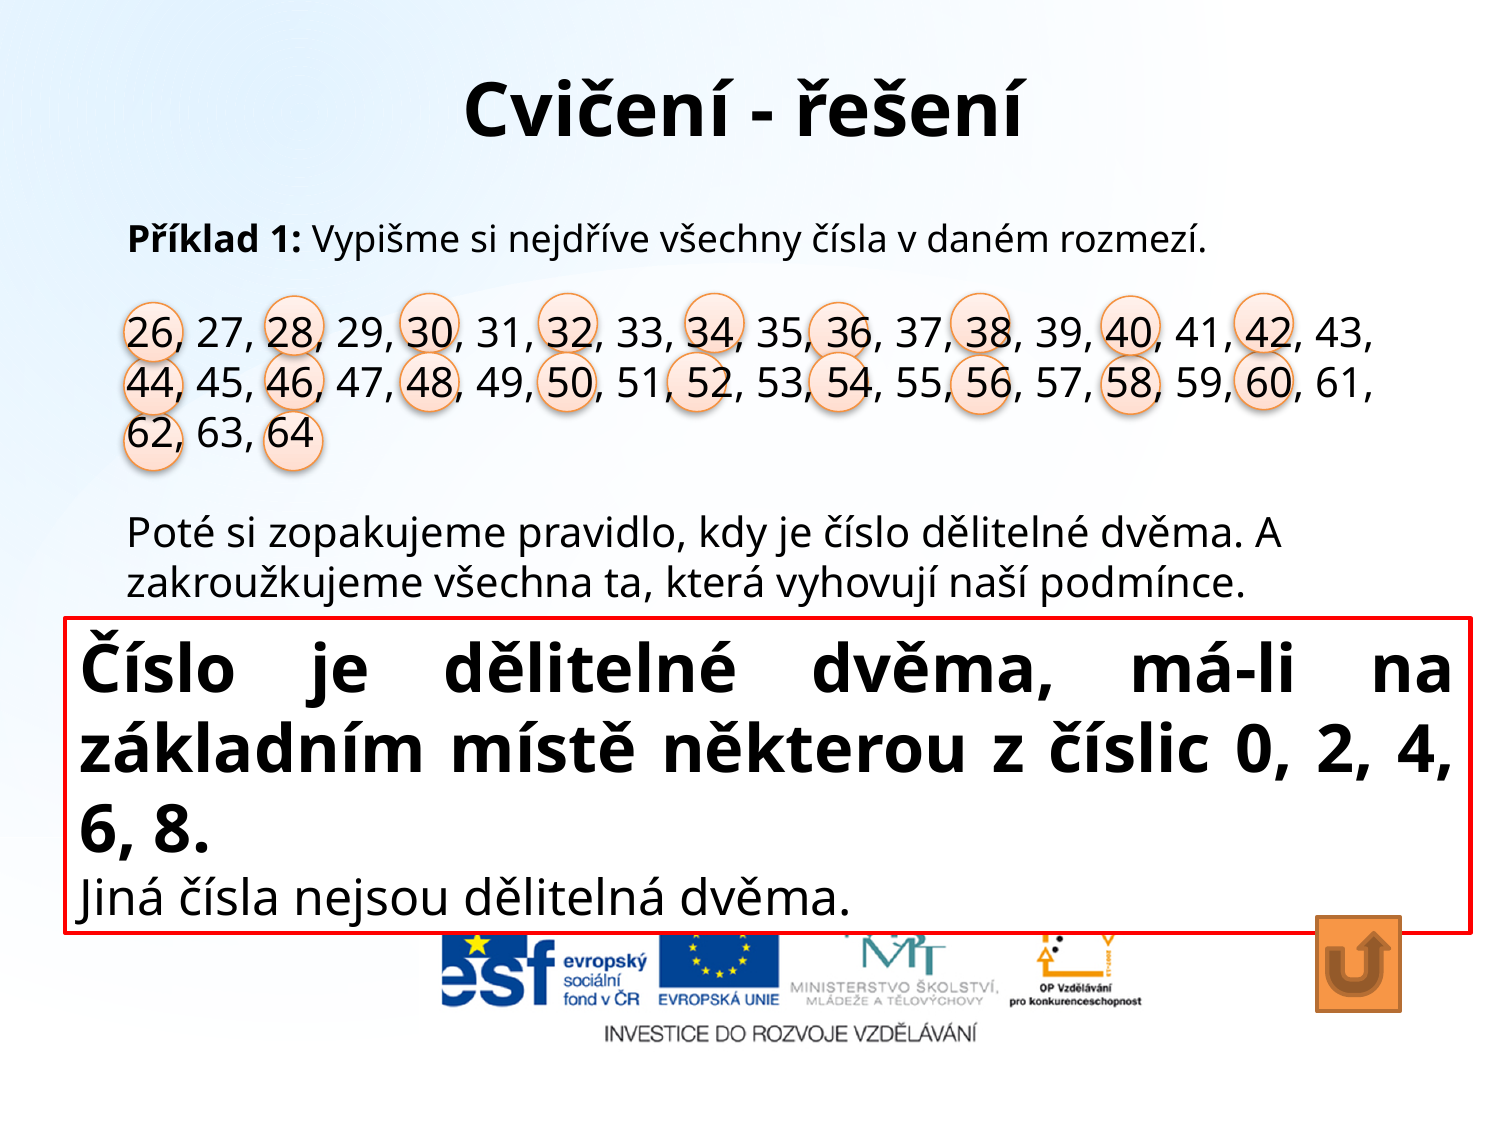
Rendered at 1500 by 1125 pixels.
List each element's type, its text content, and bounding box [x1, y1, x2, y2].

text_box Číslo je dělitelné dvěma, má-li na základním místě některou z číslic 0, 2, 4, 6, 8. Jiná čísla nejsou dělitelná dvěma. [63, 616, 1473, 935]
text_box Cvičení - řešení [112, 54, 1376, 160]
picture [419, 892, 1164, 1056]
text_box Příklad 1: Vypišme si nejdříve všechny čísla v daném rozmezí. 26, 27, 28, 29, 30, 31, 32, 33, 34, 35, 36, 37, 38, 39, 40, 41, 42, 43, 44, 45, 46, 47, 48, 49, 50, 51, 52, 53, 54, 55, 56, 57, 58, 59, 60, 61, 62, 63, 64 Poté si zopakujeme pravidlo, kdy je číslo dělitelné dvěma. A zakroužkujeme všechna ta, která vyhovují naší podmínce. [112, 208, 1424, 613]
text_box [1315, 915, 1402, 1013]
